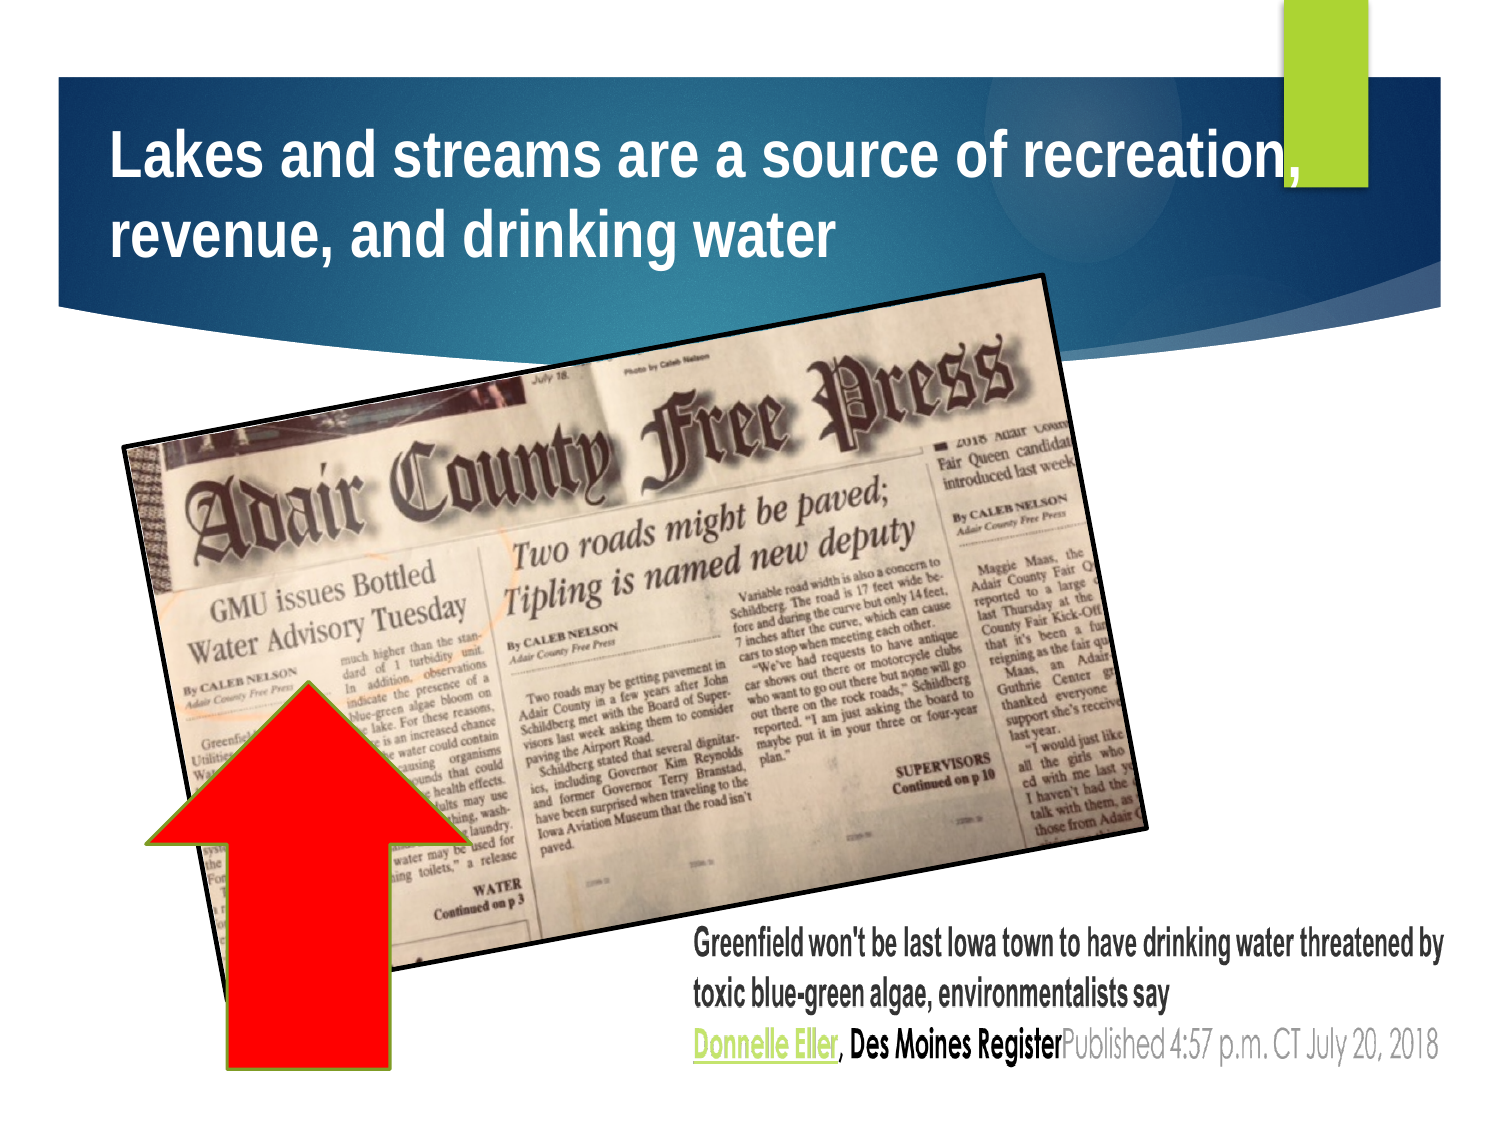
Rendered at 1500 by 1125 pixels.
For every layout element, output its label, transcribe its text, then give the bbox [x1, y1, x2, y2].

text_box [144, 824, 163, 846]
text_box [225, 927, 392, 1071]
picture [128, 279, 1500, 1094]
text_box Lakes and streams are a source of recreation, revenue, and drinking water [94, 103, 1400, 279]
